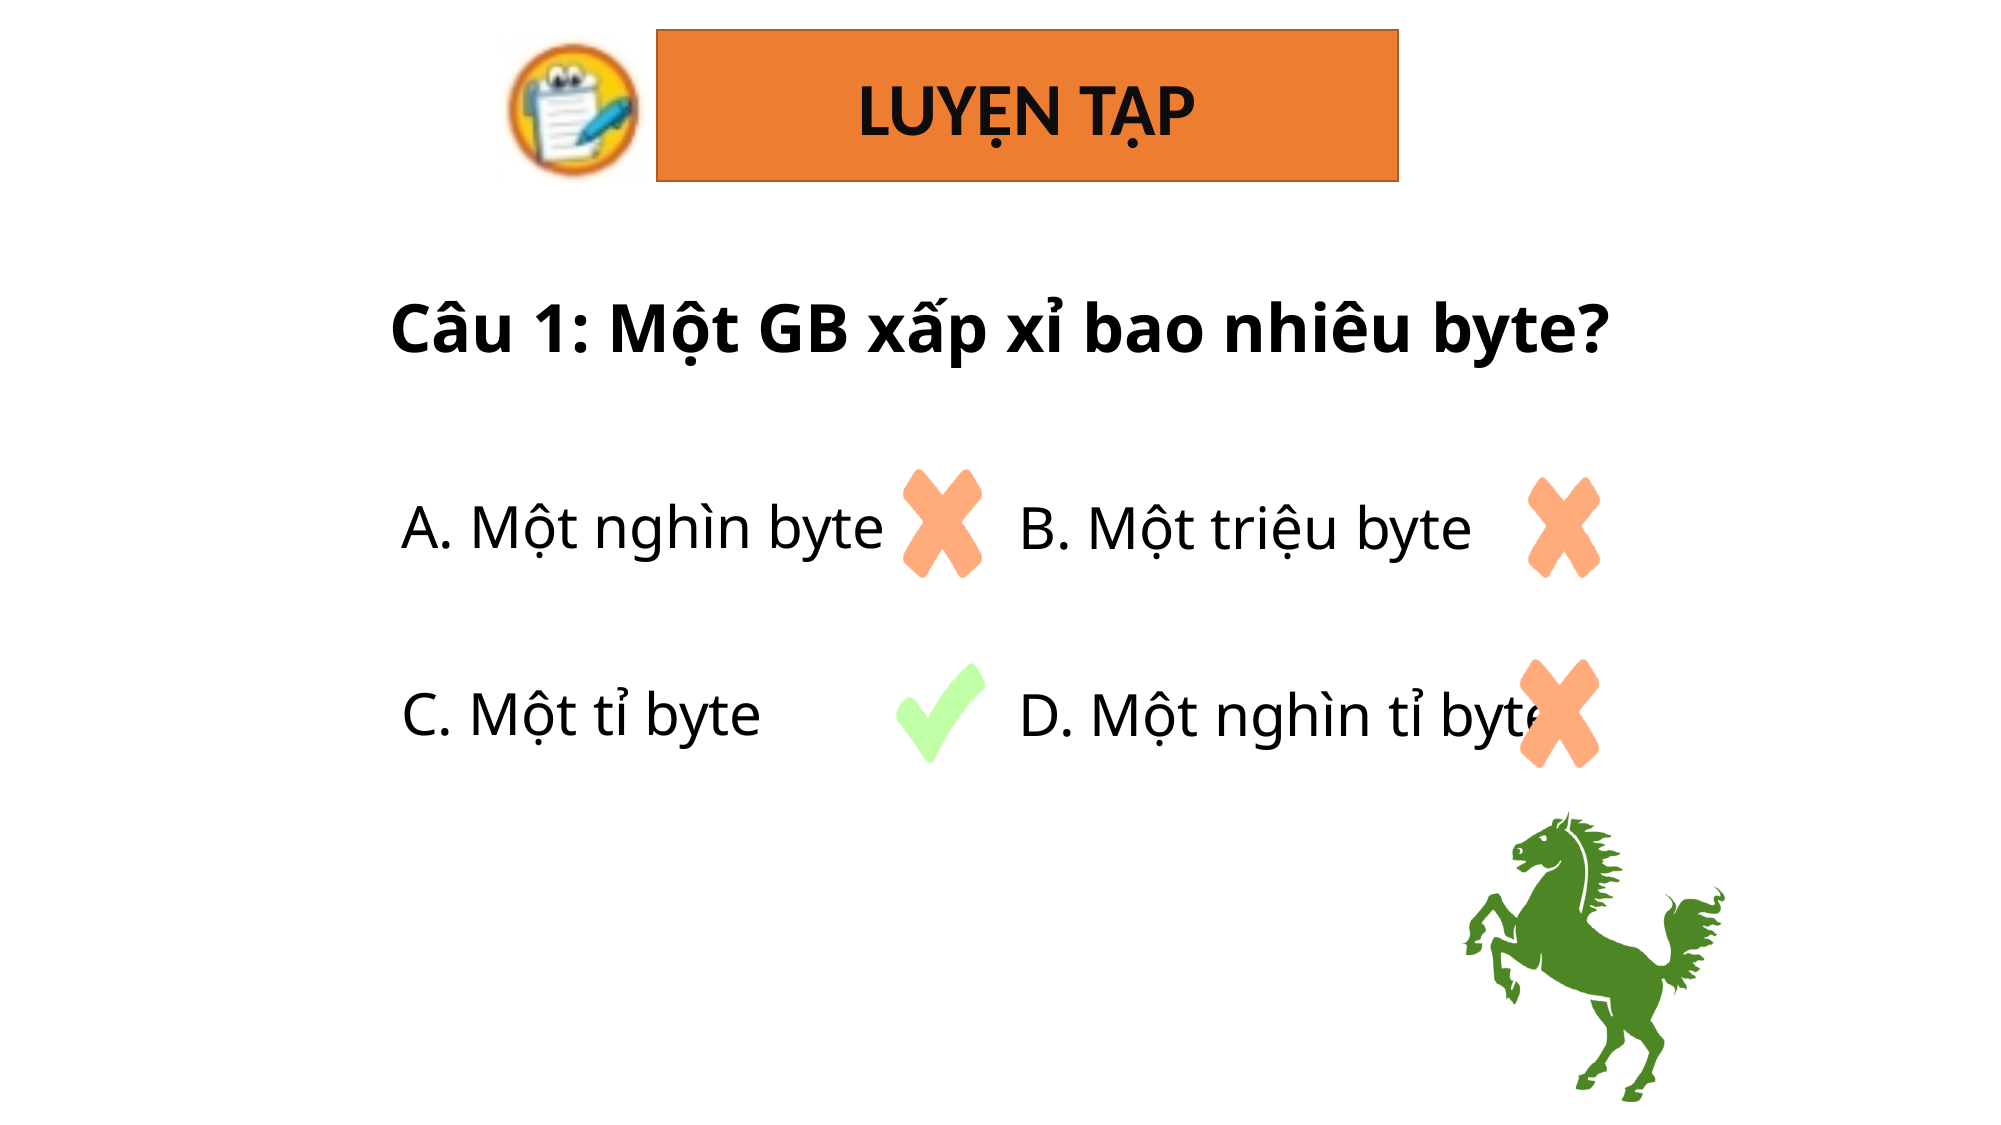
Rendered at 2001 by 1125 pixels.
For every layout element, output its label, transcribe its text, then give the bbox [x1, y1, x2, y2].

text_box Câu 1: Một GB xấp xỉ bao nhiêu byte? [351, 242, 1649, 410]
picture [1517, 474, 1608, 581]
text_box B. Một triệu byte [1003, 462, 1609, 590]
picture [891, 466, 991, 583]
picture [1508, 656, 1608, 773]
text_box D. Một nghìn tỉ byte [1003, 649, 1609, 777]
text_box A. Một nghìn byte [385, 461, 991, 590]
picture [498, 32, 656, 183]
picture [891, 659, 991, 765]
text_box C. Một tỉ byte [385, 648, 991, 776]
text_box LUYỆN TẬP [656, 29, 1399, 182]
picture [1462, 810, 1725, 1102]
